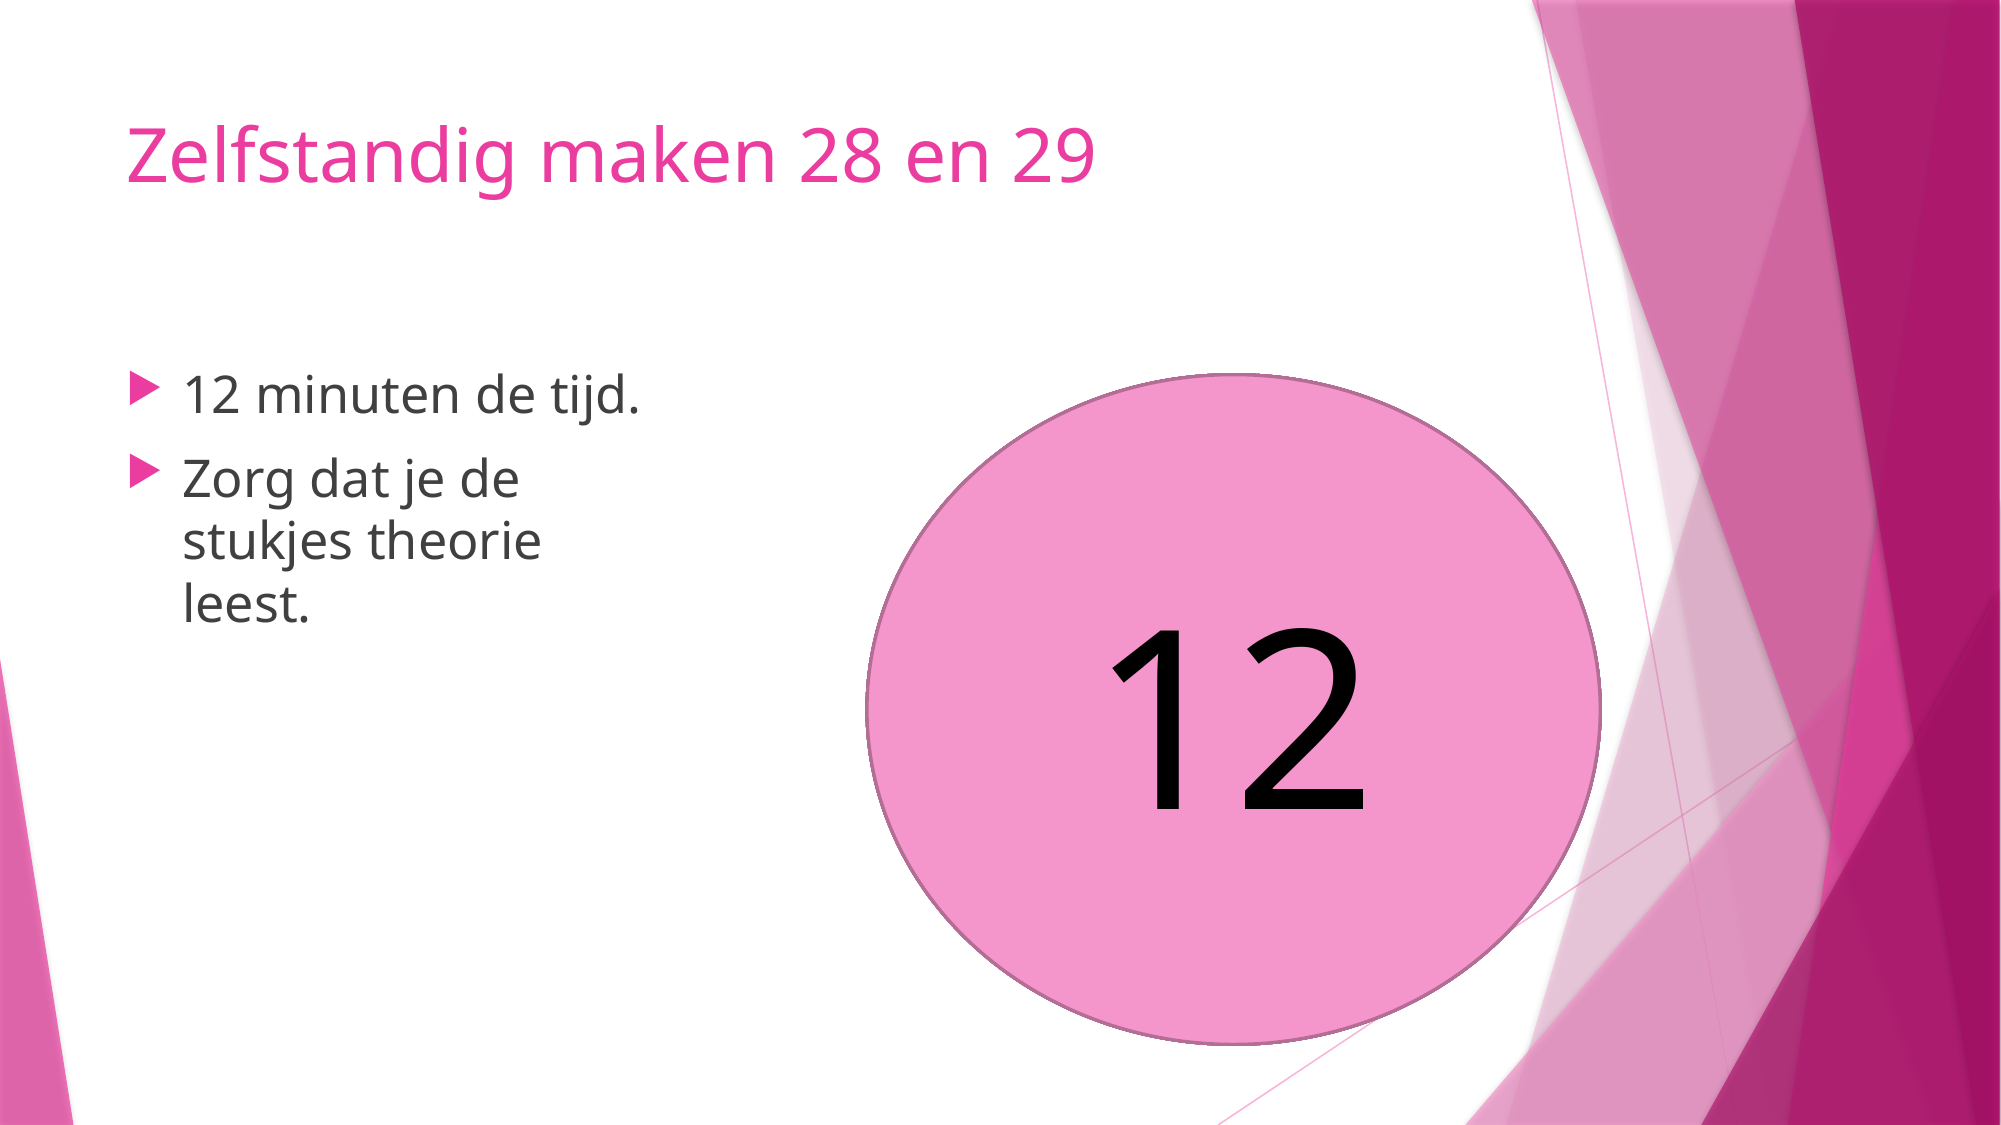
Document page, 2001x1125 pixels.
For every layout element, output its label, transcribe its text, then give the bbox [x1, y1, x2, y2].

list 12 minuten de tijd. Zorg dat je de stukjes theorie leest. [111, 354, 689, 960]
title Zelfstandig maken 28 en 29 [111, 99, 1522, 317]
text_box 12 [865, 373, 1602, 1046]
